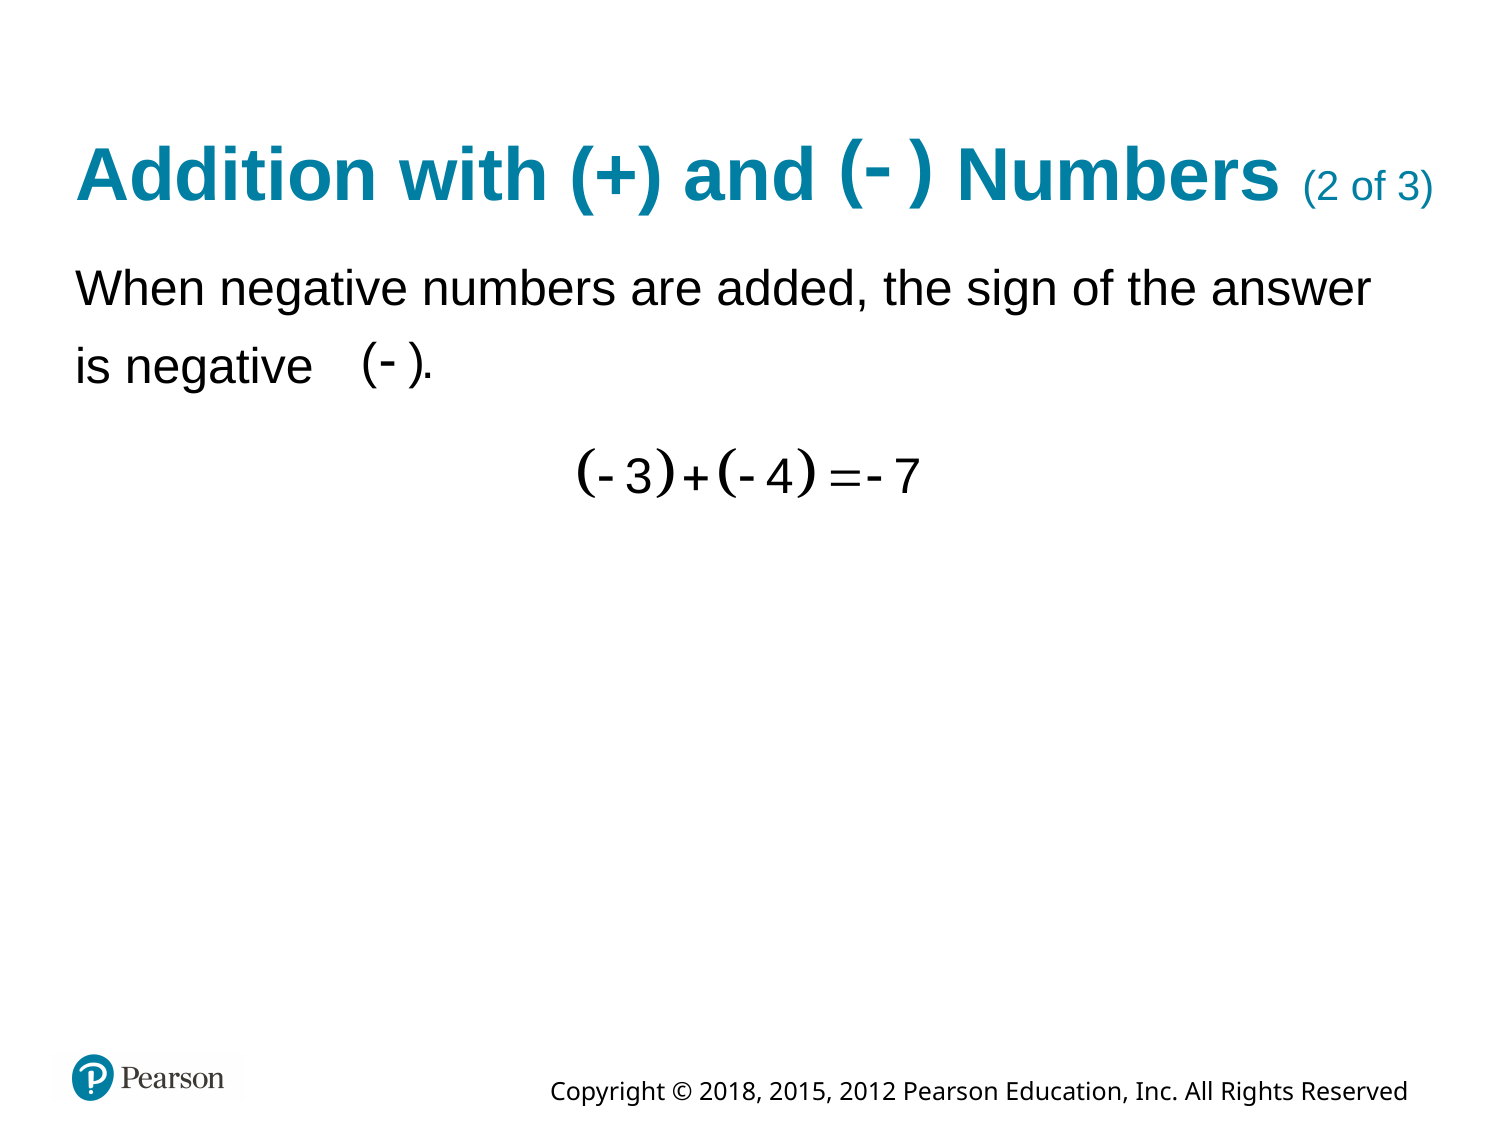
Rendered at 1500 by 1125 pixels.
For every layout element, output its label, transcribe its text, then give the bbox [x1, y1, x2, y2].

list When negative numbers are added, the sign of the answer [75, 255, 1425, 323]
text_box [574, 444, 926, 517]
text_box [837, 135, 936, 215]
picture [51, 1053, 245, 1102]
title Addition with (+) and minus Numbers (2 of 3) [75, 35, 1463, 216]
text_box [359, 337, 435, 394]
list is negative [75, 333, 350, 402]
